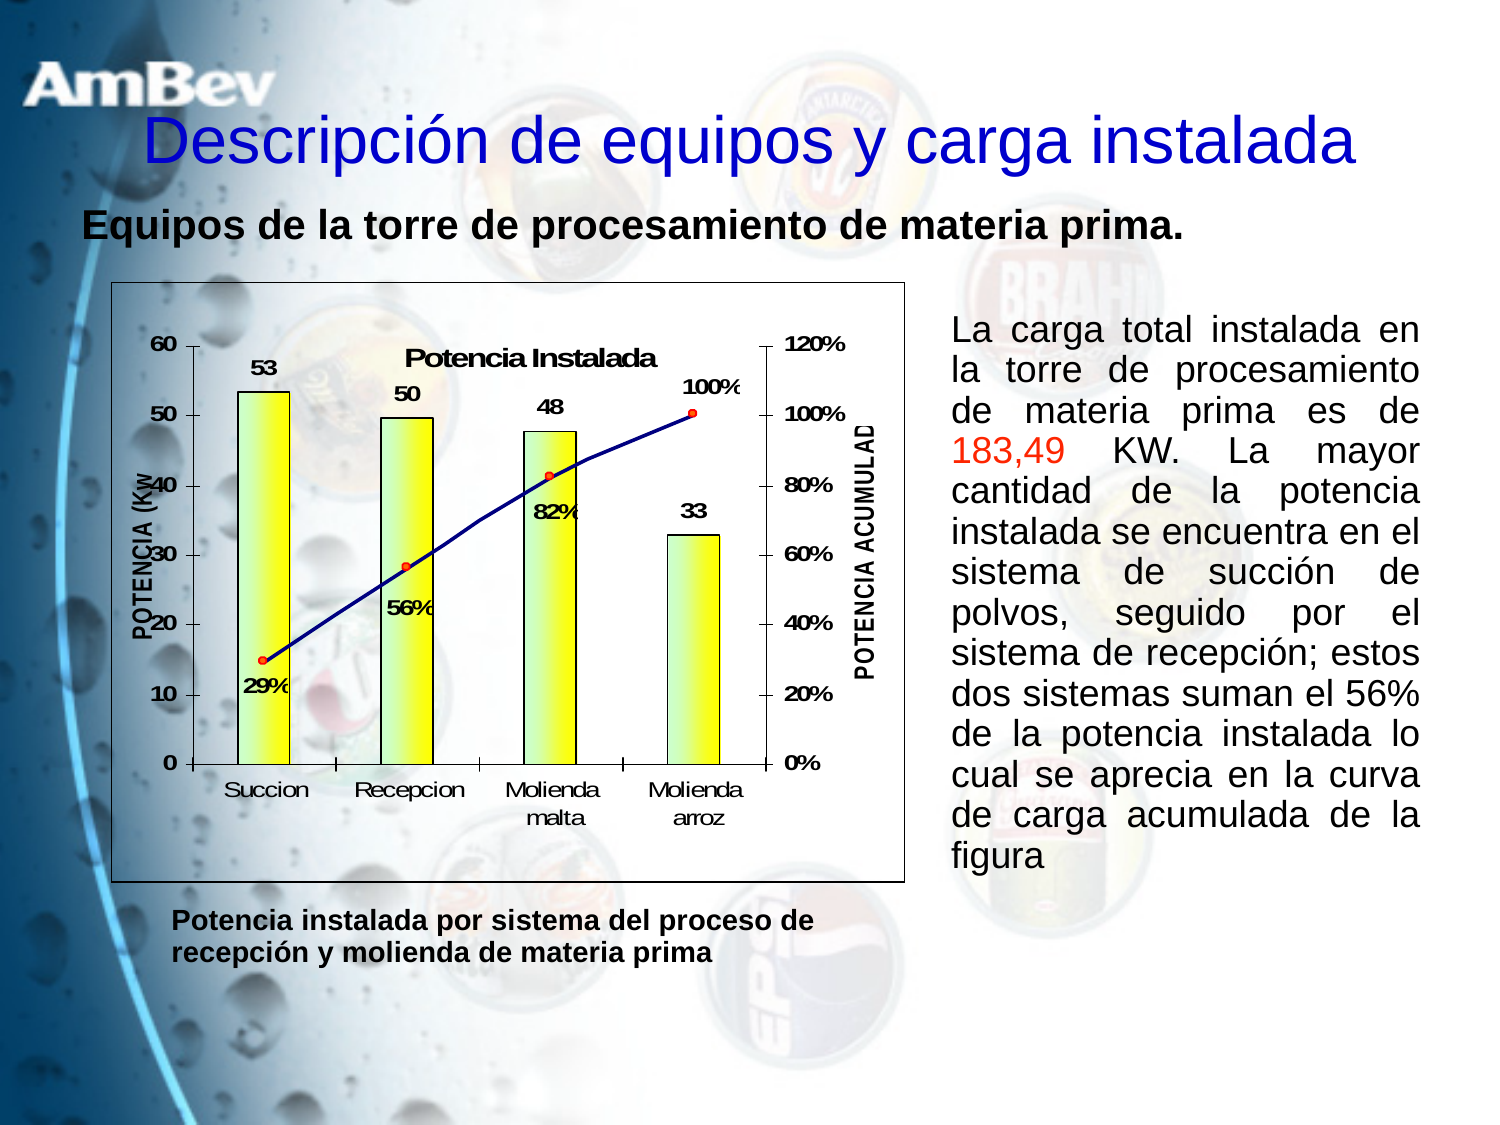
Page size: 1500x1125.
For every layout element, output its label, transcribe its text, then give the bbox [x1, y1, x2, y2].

text_box Potencia instalada por sistema del proceso de recepción y molienda de materia prima [100, 898, 857, 976]
picture [0, 0, 1500, 1125]
text_box Equipos de la torre de procesamiento de materia prima. [66, 196, 1324, 256]
text_box La carga total instalada en la torre de procesamiento de materia prima es de 183,49 KW. La mayor cantidad de la potencia instalada se encuentra en el sistema de succión de polvos, seguido por el sistema de recepción; estos dos sistemas suman el 56% de la potencia instalada lo cual se aprecia en la curva de carga acumulada de la figura [909, 302, 1436, 884]
title Descripción de equipos y carga instalada [112, 42, 1389, 231]
